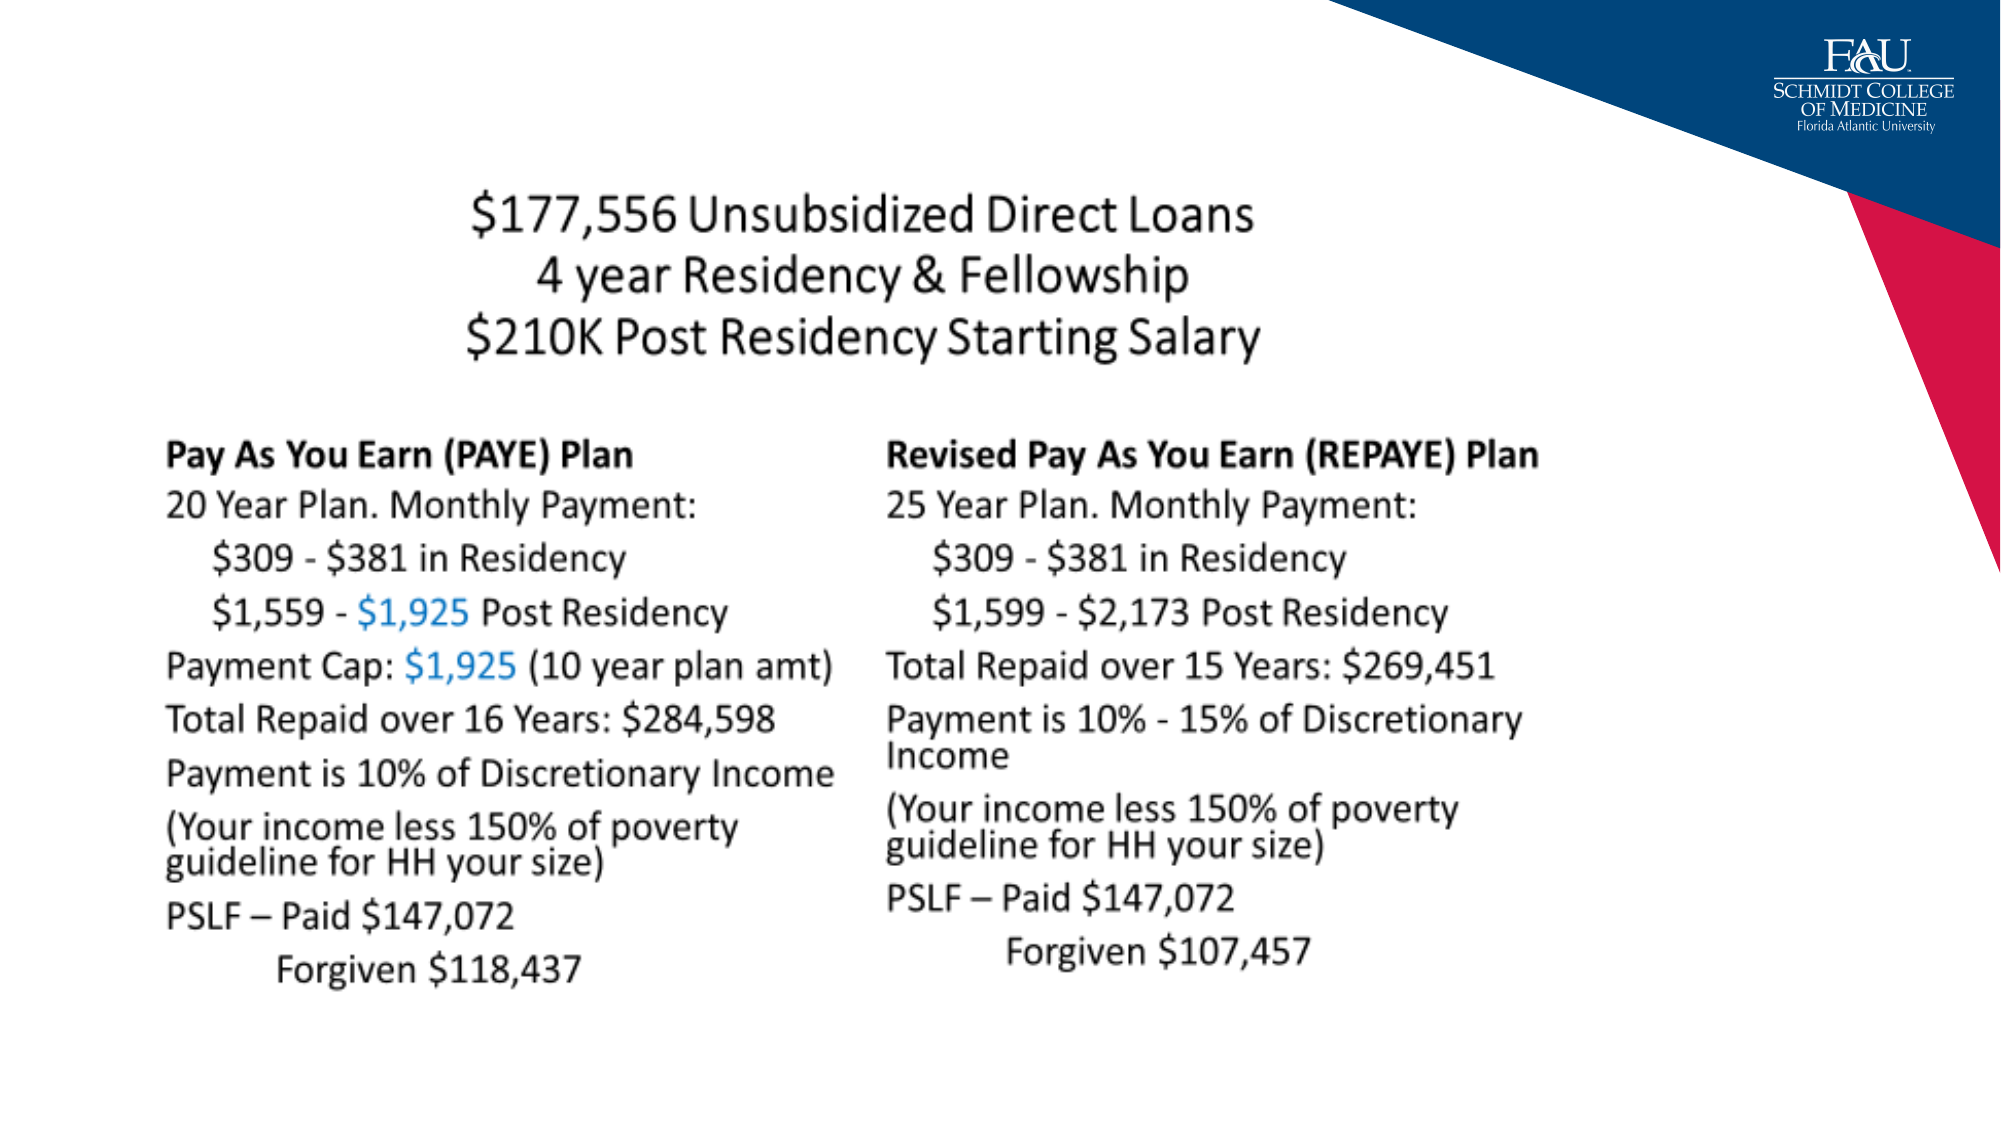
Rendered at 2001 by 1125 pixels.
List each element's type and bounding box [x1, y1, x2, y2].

picture [40, 135, 1687, 1094]
picture [1774, 39, 1954, 134]
